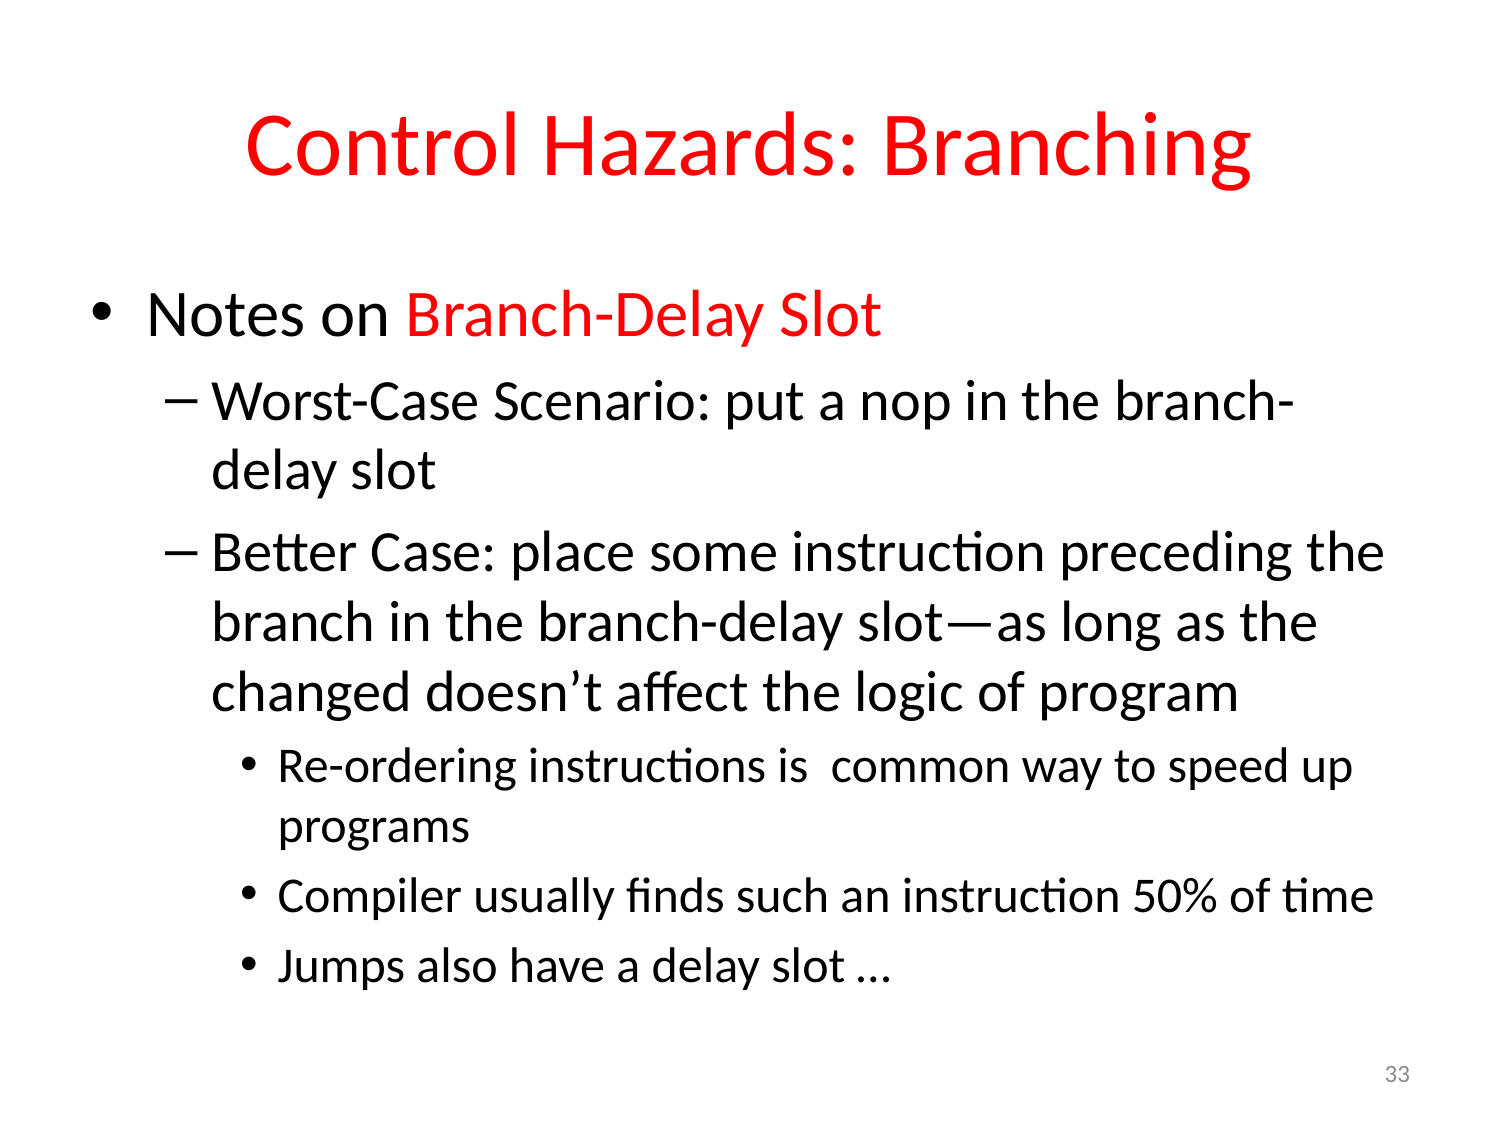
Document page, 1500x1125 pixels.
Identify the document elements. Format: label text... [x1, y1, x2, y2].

title Control Hazards: Branching [75, 45, 1425, 233]
list Notes on Branch-Delay Slot Worst-Case Scenario: put a nop in the branch-delay slot Better Case: place some instruction preceding the branch in the branch-delay slot—as long as the changed doesn’t affect the logic of program Re-ordering instructions is common way to speed up programs Compiler usually finds such an instruction 50% of time Jumps also have a delay slot … [75, 262, 1425, 1005]
slide_number 33 [1074, 1042, 1425, 1103]
